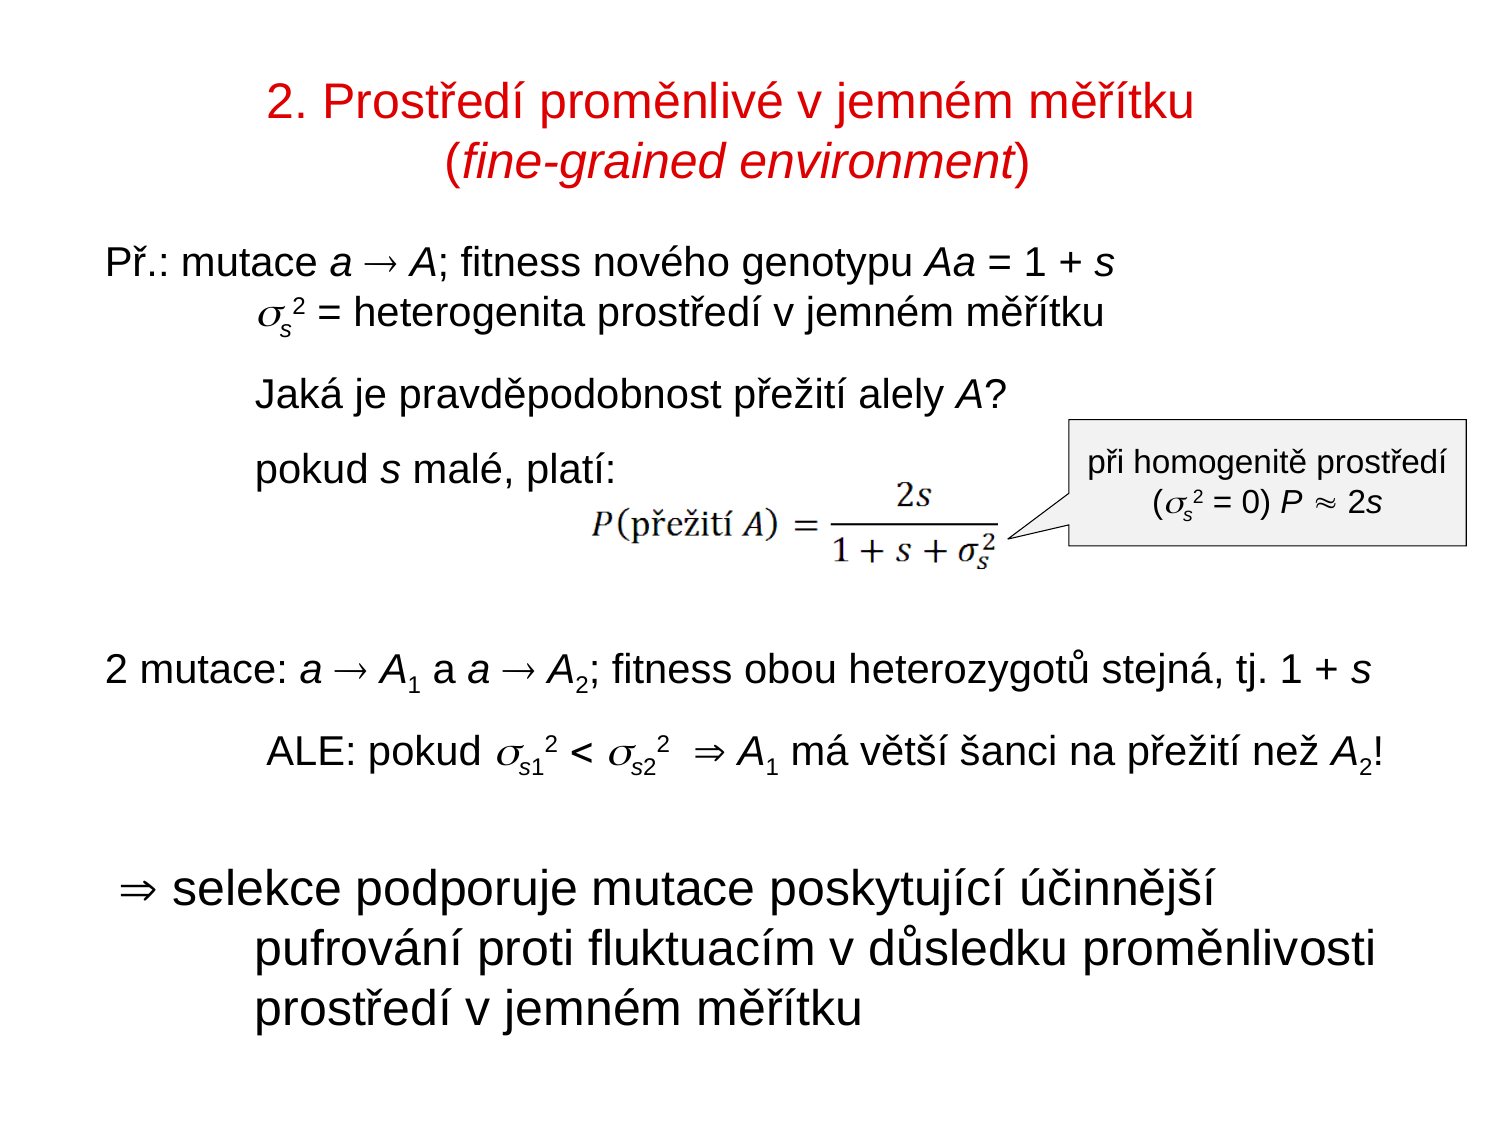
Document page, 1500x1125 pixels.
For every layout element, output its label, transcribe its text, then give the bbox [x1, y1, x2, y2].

text_box 2. Prostředí proměnlivé v jemném měřítku (fine-grained environment) [251, 61, 1225, 197]
text_box Př.: mutace a  A; fitness nového genotypu Aa = 1 + s s2 = heterogenita prostředí v jemném měřítku Jaká je pravděpodobnost přežití alely A? pokud s malé, platí: 2 mutace: a  A1 a a  A2; fitness obou heterozygotů stejná, tj. 1 + s ALE: pokud s12  s22  A1 má větší šanci na přežití než A2!  selekce podporuje mutace poskytující účinnější pufrování proti fluktuacím v důsledku proměnlivosti prostředí v jemném měřítku [90, 227, 1407, 1043]
text_box při homogenitě prostředí (s2 = 0) P  2s [1007, 419, 1467, 546]
picture [591, 477, 998, 577]
